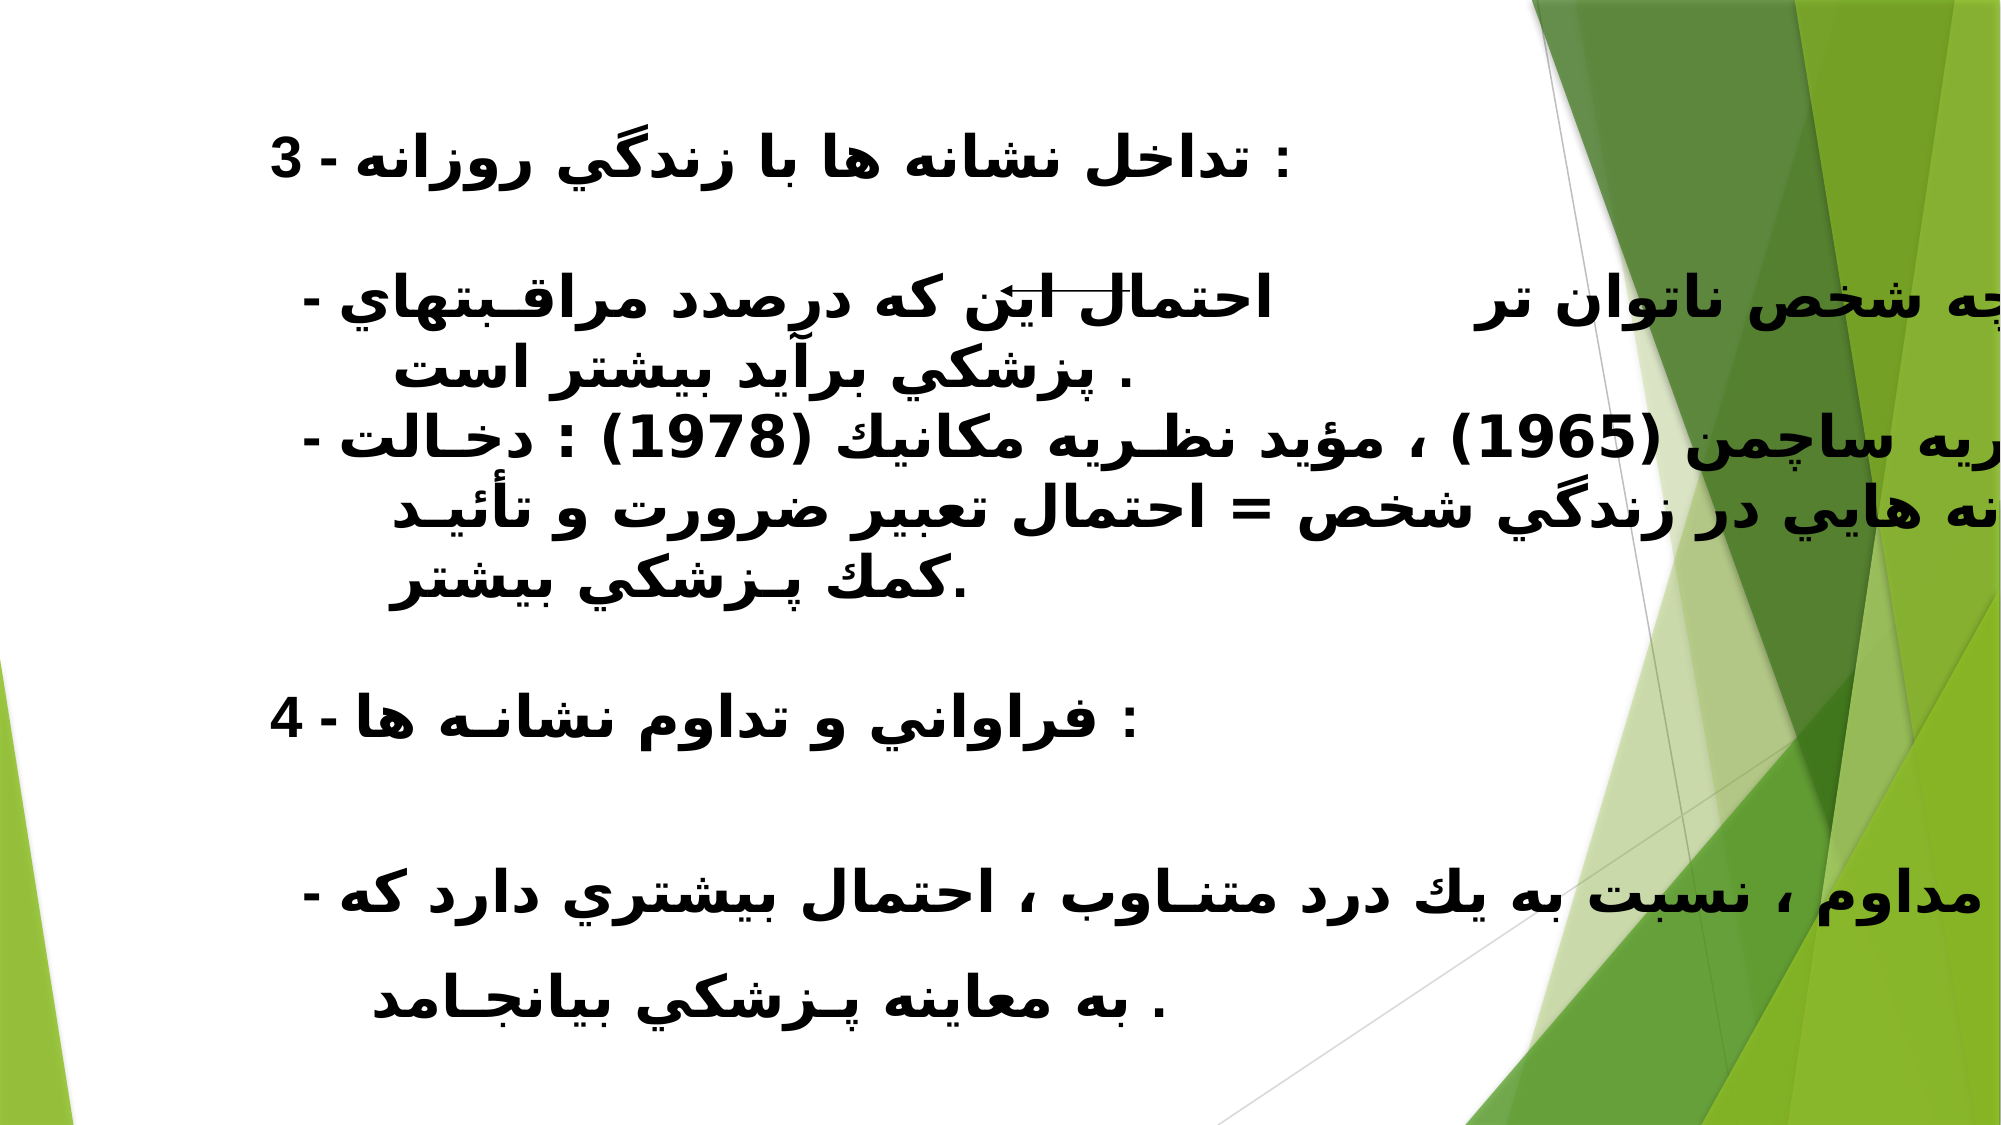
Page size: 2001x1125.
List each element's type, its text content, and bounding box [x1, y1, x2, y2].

text_box 3 - تداخل نشانه ها با زندگي روزانه : - هرچه شخص ناتوان تر احتمال اين كه درصدد مراقـبتهاي پزشكي برآيد بيشتر است . - نظريه ساچمن (1965) ، مؤيد نظـريه مكانيك (1978) : دخـالت نشانه هايي در زندگي شخص = احتمال تعبير ضرورت و تأئيـد كمك پـزشكي بيشتر. 4 - فراواني و تداوم نشانـه ها : - درد مداوم ، نسبت به يك درد متنـاوب ، احتمال بيشتري دارد كه به معاينه پـزشكي بيانجـامد . [255, 54, 1662, 1094]
text_box [999, 284, 1130, 298]
